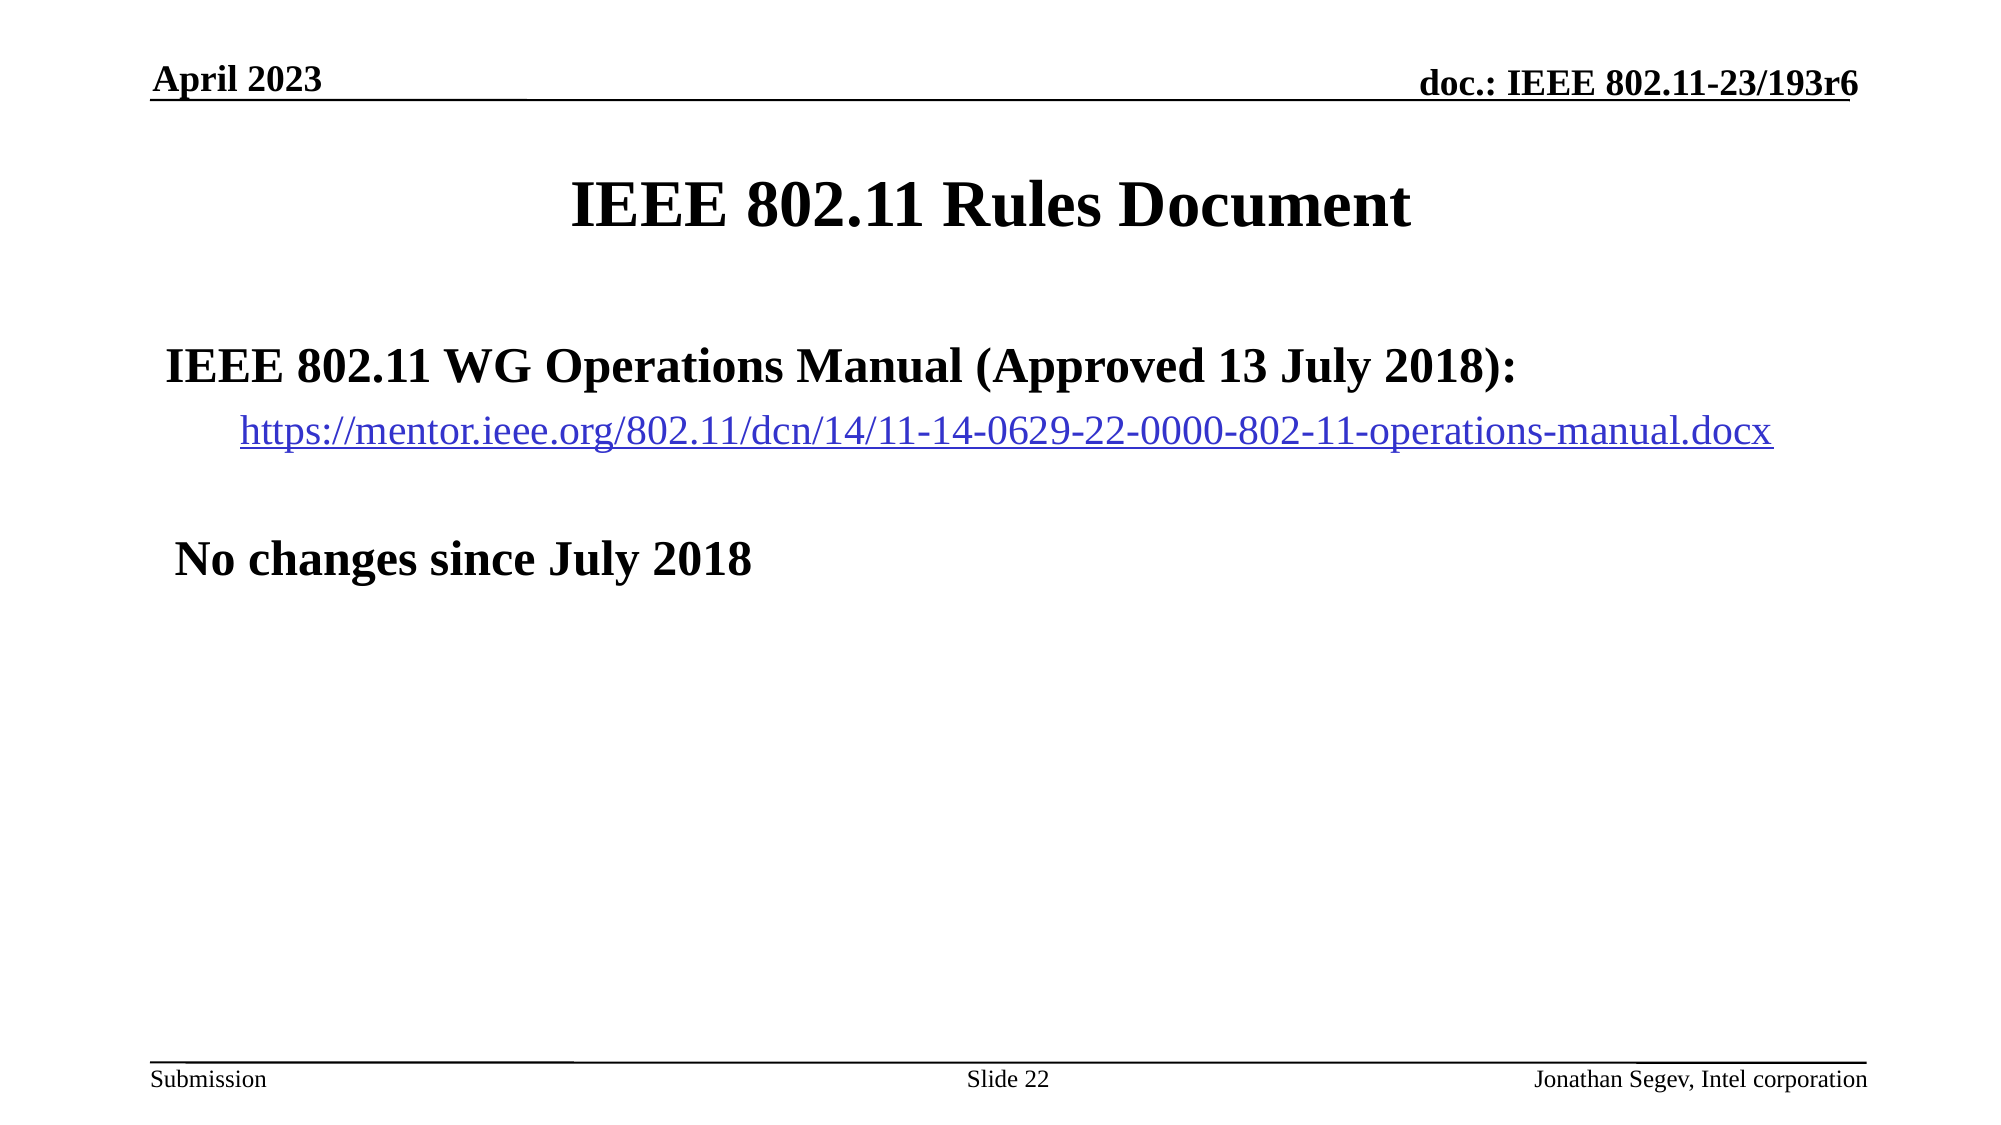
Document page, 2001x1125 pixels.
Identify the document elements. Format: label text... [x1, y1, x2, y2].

list IEEE 802.11 WG Operations Manual (Approved 13 July 2018): https://mentor.ieee.org/802.11/dcn/14/11-14-0629-22-0000-802-11-operations-manual.docx No changes since July 2018 [149, 324, 1850, 1000]
slide_number Slide 22 [950, 1061, 1067, 1123]
title IEEE 802.11 Rules Document [149, 112, 1850, 288]
footer Jonathan Segev, Intel corporation [1171, 1061, 1869, 1093]
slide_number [152, 54, 563, 100]
